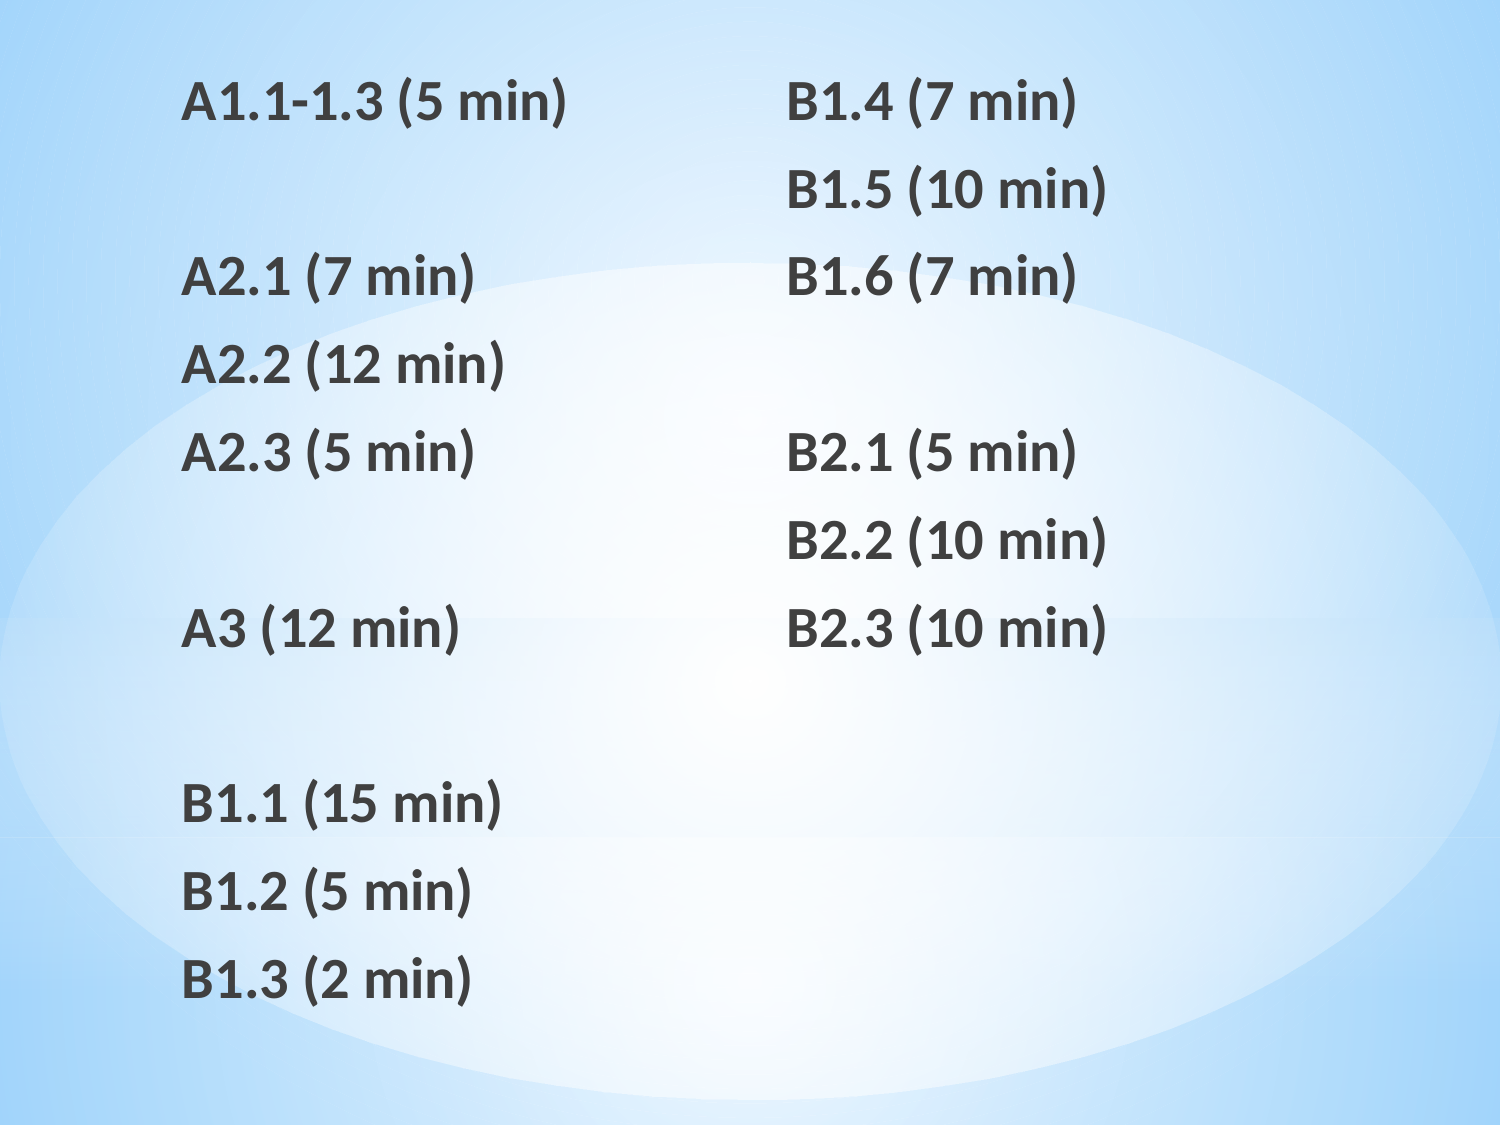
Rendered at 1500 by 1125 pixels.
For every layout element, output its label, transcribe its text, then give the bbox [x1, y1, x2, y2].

list B1.4 (7 min) B1.5 (10 min) B1.6 (7 min) B2.1 (5 min) B2.2 (10 min) B2.3 (10 min) [764, 54, 1414, 1047]
text_box A1.1-1.3 (5 min) A2.1 (7 min) A2.2 (12 min) A2.3 (5 min) A3 (12 min) B1.1 (15 min) B1.2 (5 min) B1.3 (2 min) [159, 54, 762, 1059]
